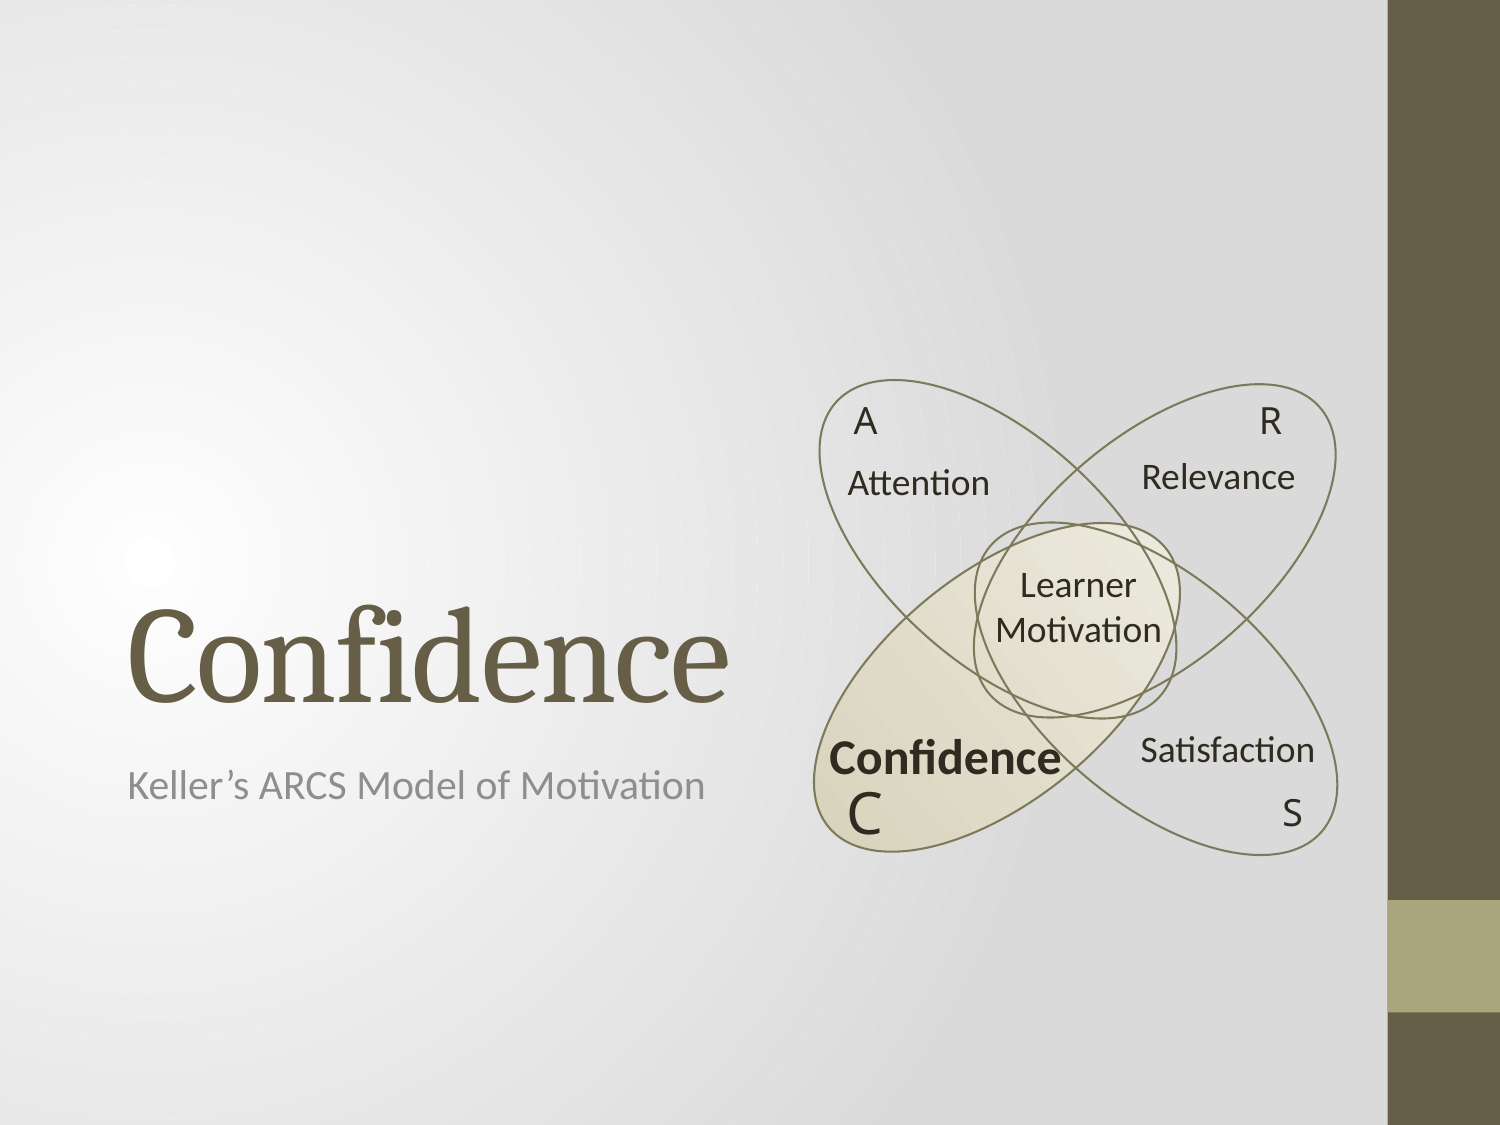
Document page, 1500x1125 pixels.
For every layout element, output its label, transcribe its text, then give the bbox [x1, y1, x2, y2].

text_box Learner Motivation [980, 553, 1178, 658]
text_box [977, 678, 1024, 717]
text_box Confidence [814, 717, 1077, 793]
text_box A [838, 389, 893, 450]
text_box [811, 760, 832, 834]
text_box C [832, 793, 899, 854]
text_box S [1267, 781, 1318, 842]
subtitle Keller’s ARCS Model of Motivation [112, 750, 1173, 925]
text_box [1077, 382, 1338, 619]
text_box [982, 520, 1161, 553]
text_box [972, 558, 980, 636]
text_box [988, 563, 1340, 858]
text_box [828, 617, 1021, 717]
text_box R [1243, 389, 1297, 445]
text_box [817, 377, 1142, 696]
title Confidence [112, 312, 1350, 738]
text_box Relevance [1126, 445, 1311, 505]
text_box Attention [833, 450, 1006, 510]
text_box Satisfaction [1125, 717, 1331, 778]
text_box [899, 793, 1048, 854]
